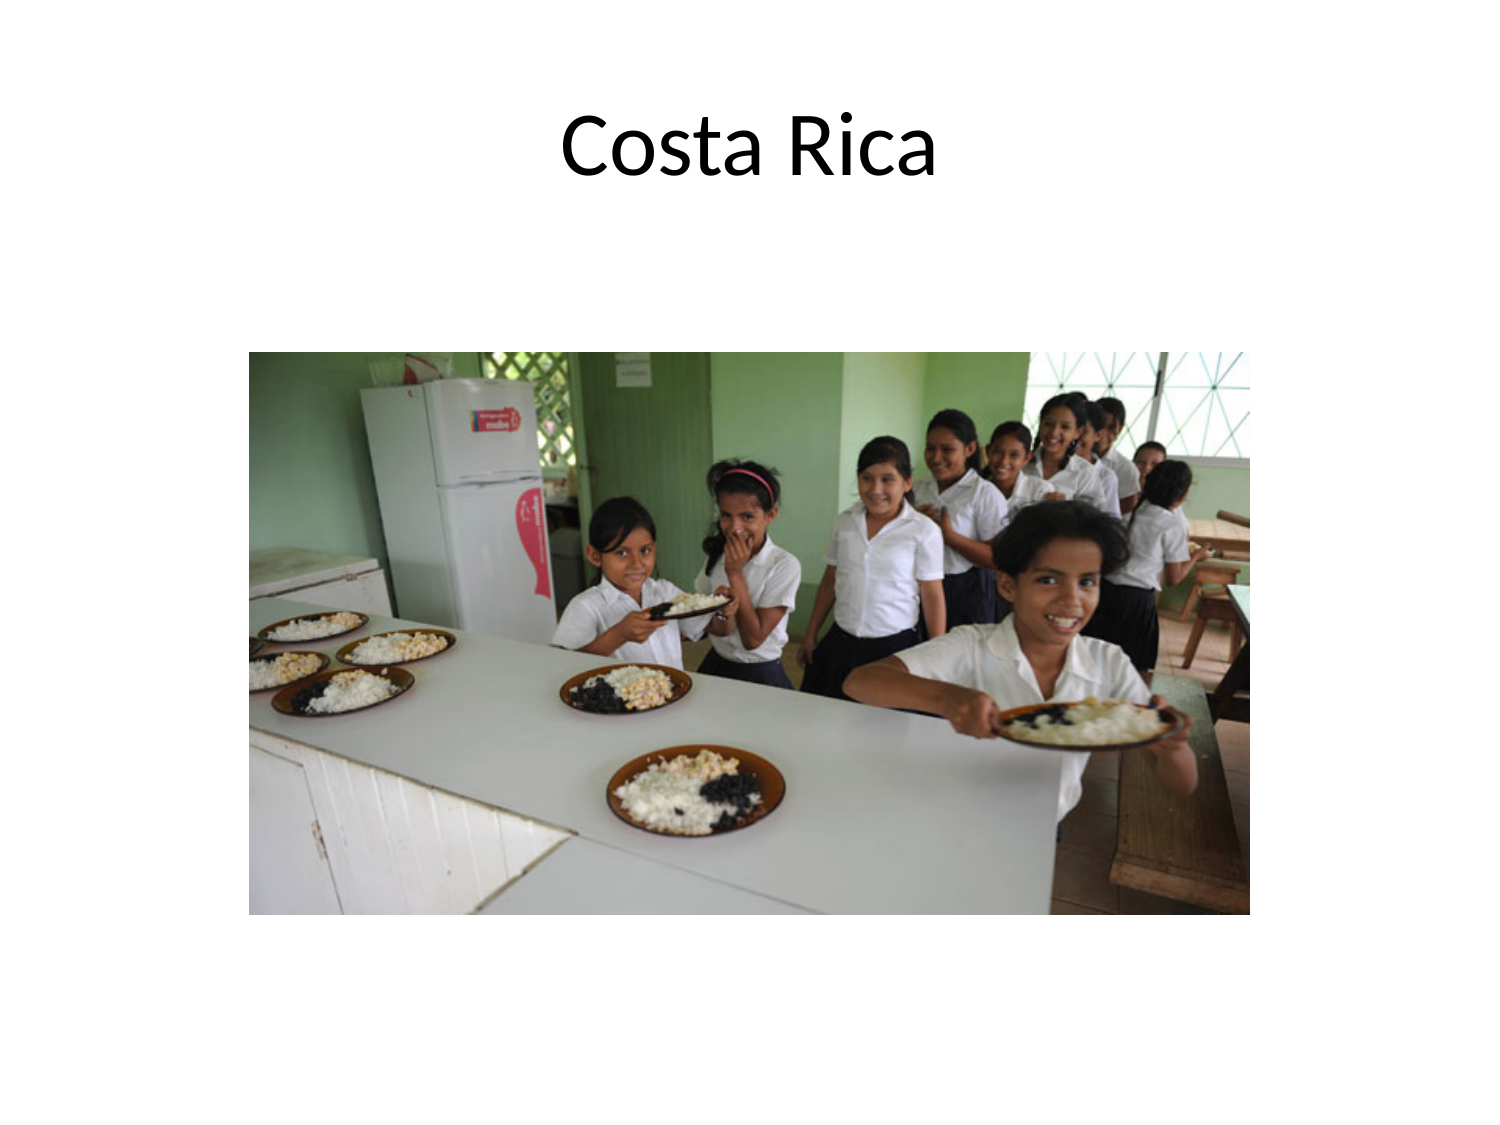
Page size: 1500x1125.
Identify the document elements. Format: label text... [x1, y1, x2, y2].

title Costa Rica [75, 45, 1425, 233]
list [249, 352, 1251, 916]
